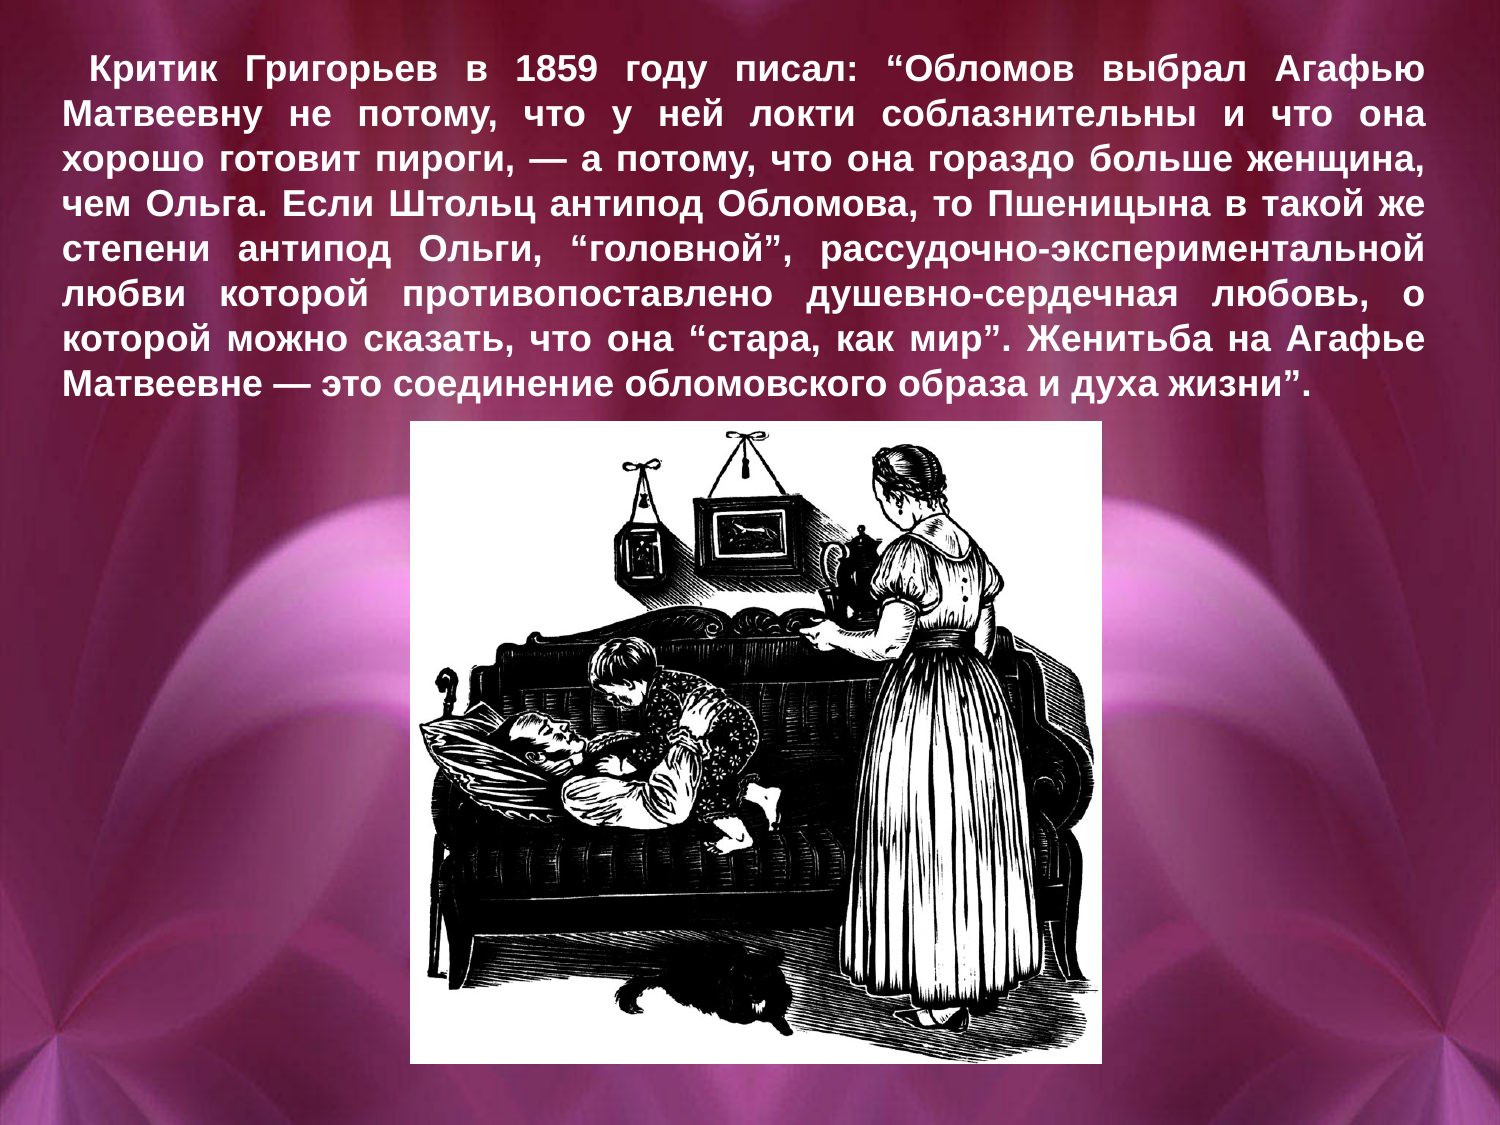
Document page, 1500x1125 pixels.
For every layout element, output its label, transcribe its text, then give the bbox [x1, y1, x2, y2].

text_box Критик Григорьев в 1859 году писал: “Обломов выбрал Агафью Матвеевну не потому, что у ней локти соблазнительны и что она хорошо готовит пироги, — а потому, что она гораздо больше женщина, чем Ольга. Если Штольц антипод Обломова, то Пшеницына в такой же степени антипод Ольги, “головной”, рассудочно-экспериментальной любви которой противопоставлено душевно-сердечная любовь, о которой можно сказать, что она “стара, как мир”. Женитьба на Агафье Матвеевне — это соединение обломовского образа и духа жизни”. [46, 36, 1442, 457]
picture [0, 0, 1500, 1125]
